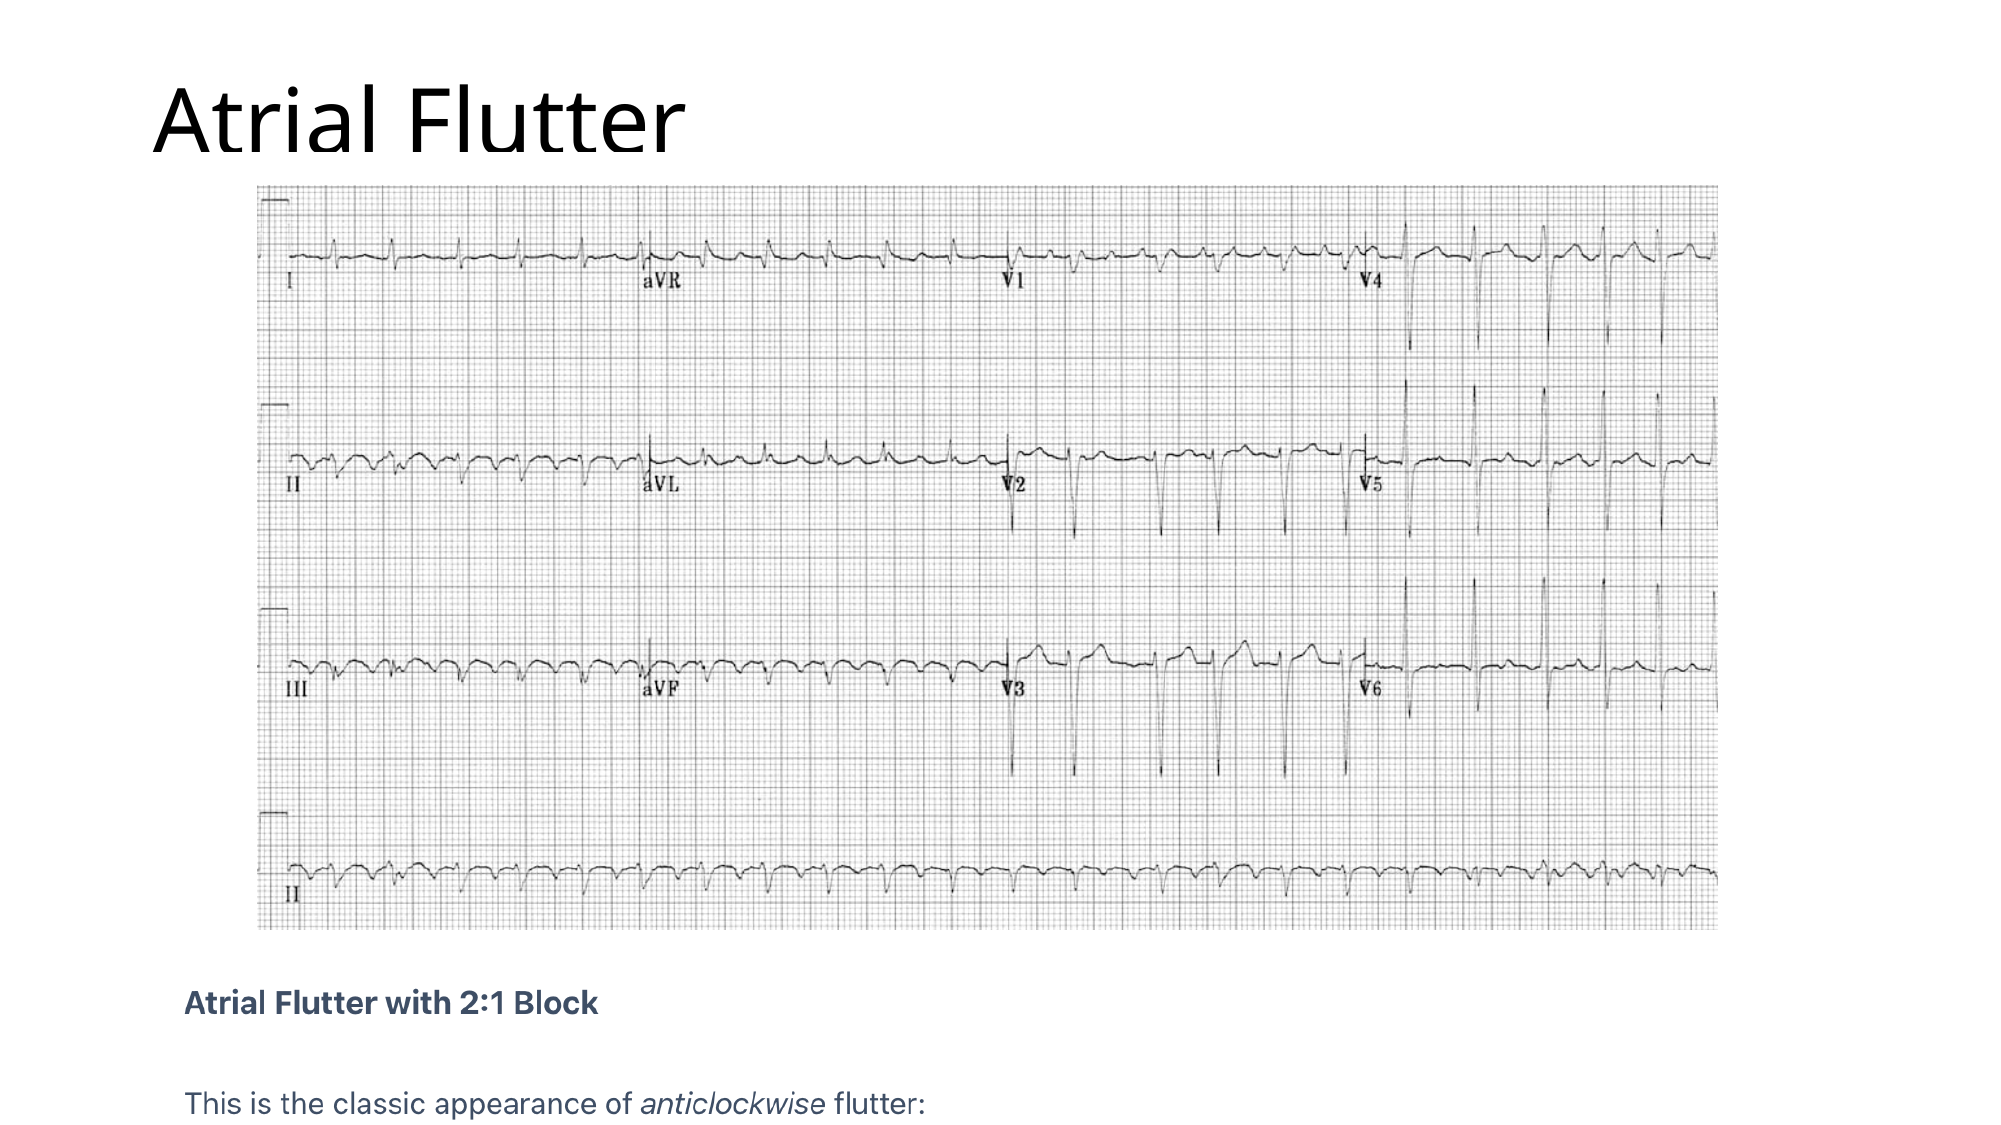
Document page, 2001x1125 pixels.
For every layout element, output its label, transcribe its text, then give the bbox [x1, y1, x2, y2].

picture [146, 152, 1792, 1125]
title Atrial Flutter [137, 16, 1863, 234]
